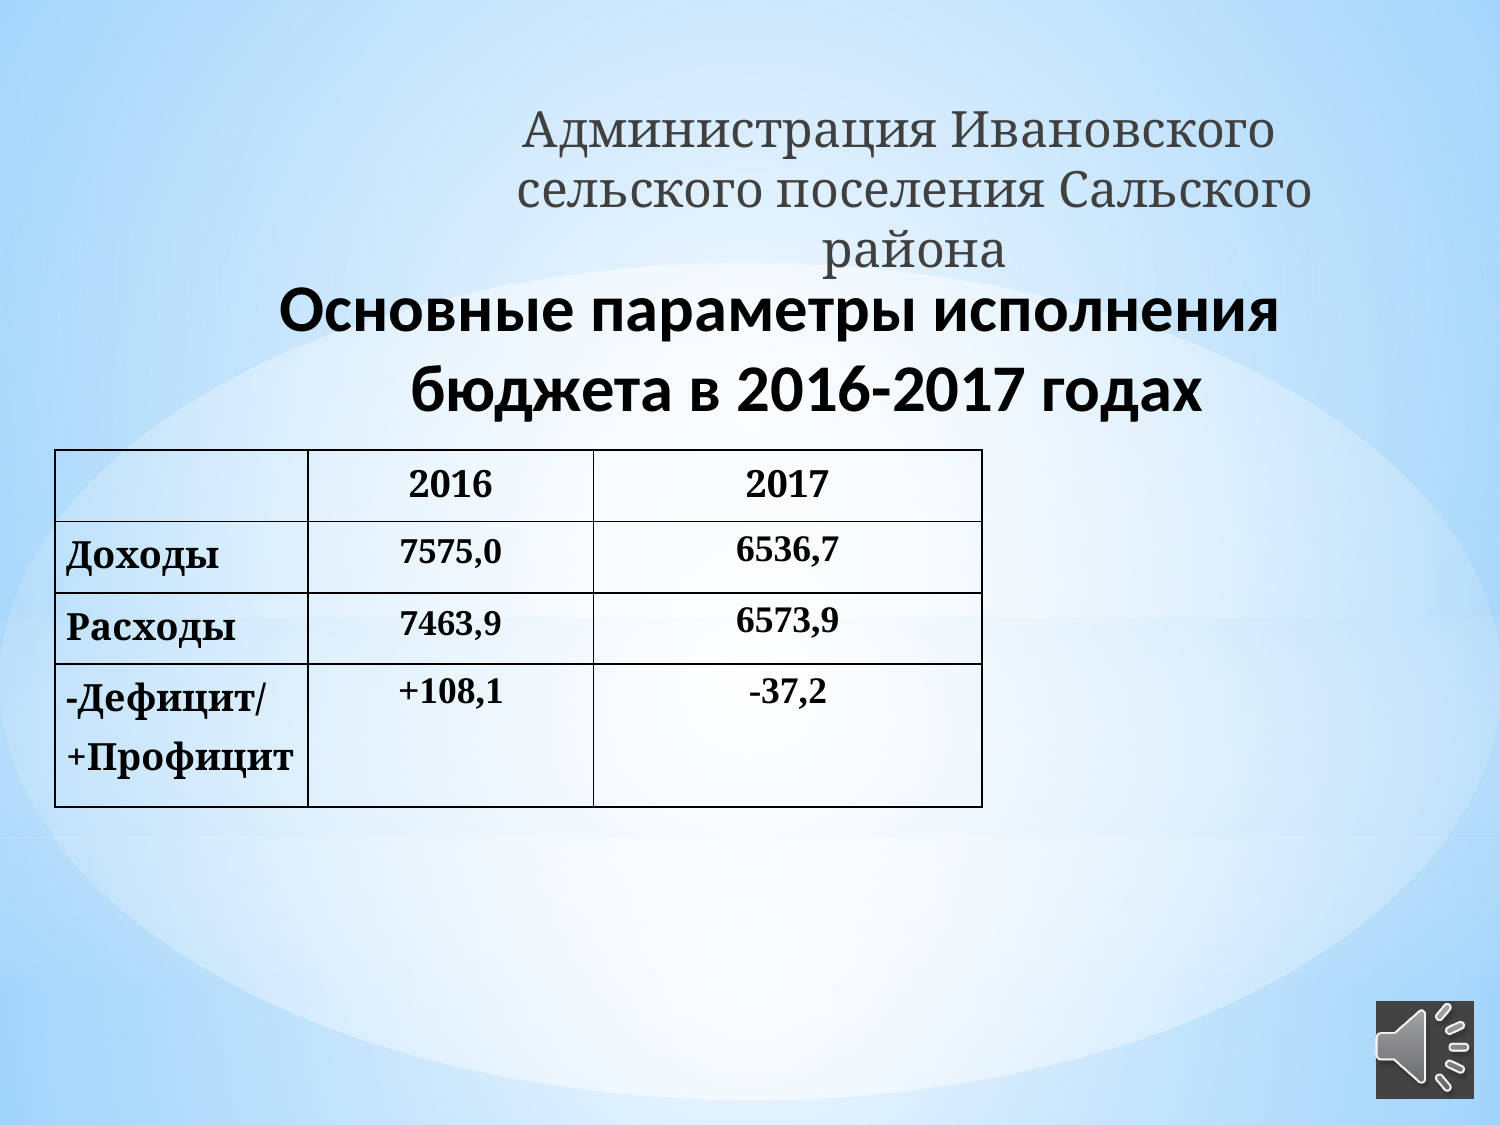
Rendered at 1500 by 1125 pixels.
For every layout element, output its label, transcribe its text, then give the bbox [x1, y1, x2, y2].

table_header 2017 [594, 451, 981, 521]
table_cell 7463,9 [309, 594, 593, 663]
picture [1374, 999, 1476, 1101]
table_cell -Дефицит/ +Профицит [56, 665, 307, 806]
title Основные параметры исполнения бюджета в 2016-2017 годах [145, 257, 1416, 431]
table_cell -37,2 [594, 665, 981, 806]
table_cell Расходы [56, 594, 307, 663]
table_cell +108,1 [309, 665, 593, 806]
list Администрация Ивановского сельского поселения Сальского района [371, 90, 1422, 243]
table_header 2016 [309, 451, 593, 521]
table_cell 6536,7 [594, 522, 981, 592]
table_cell Доходы [56, 522, 307, 592]
table_header [56, 451, 307, 521]
table_cell 7575,0 [309, 522, 593, 592]
table_cell 6573,9 [594, 594, 981, 663]
